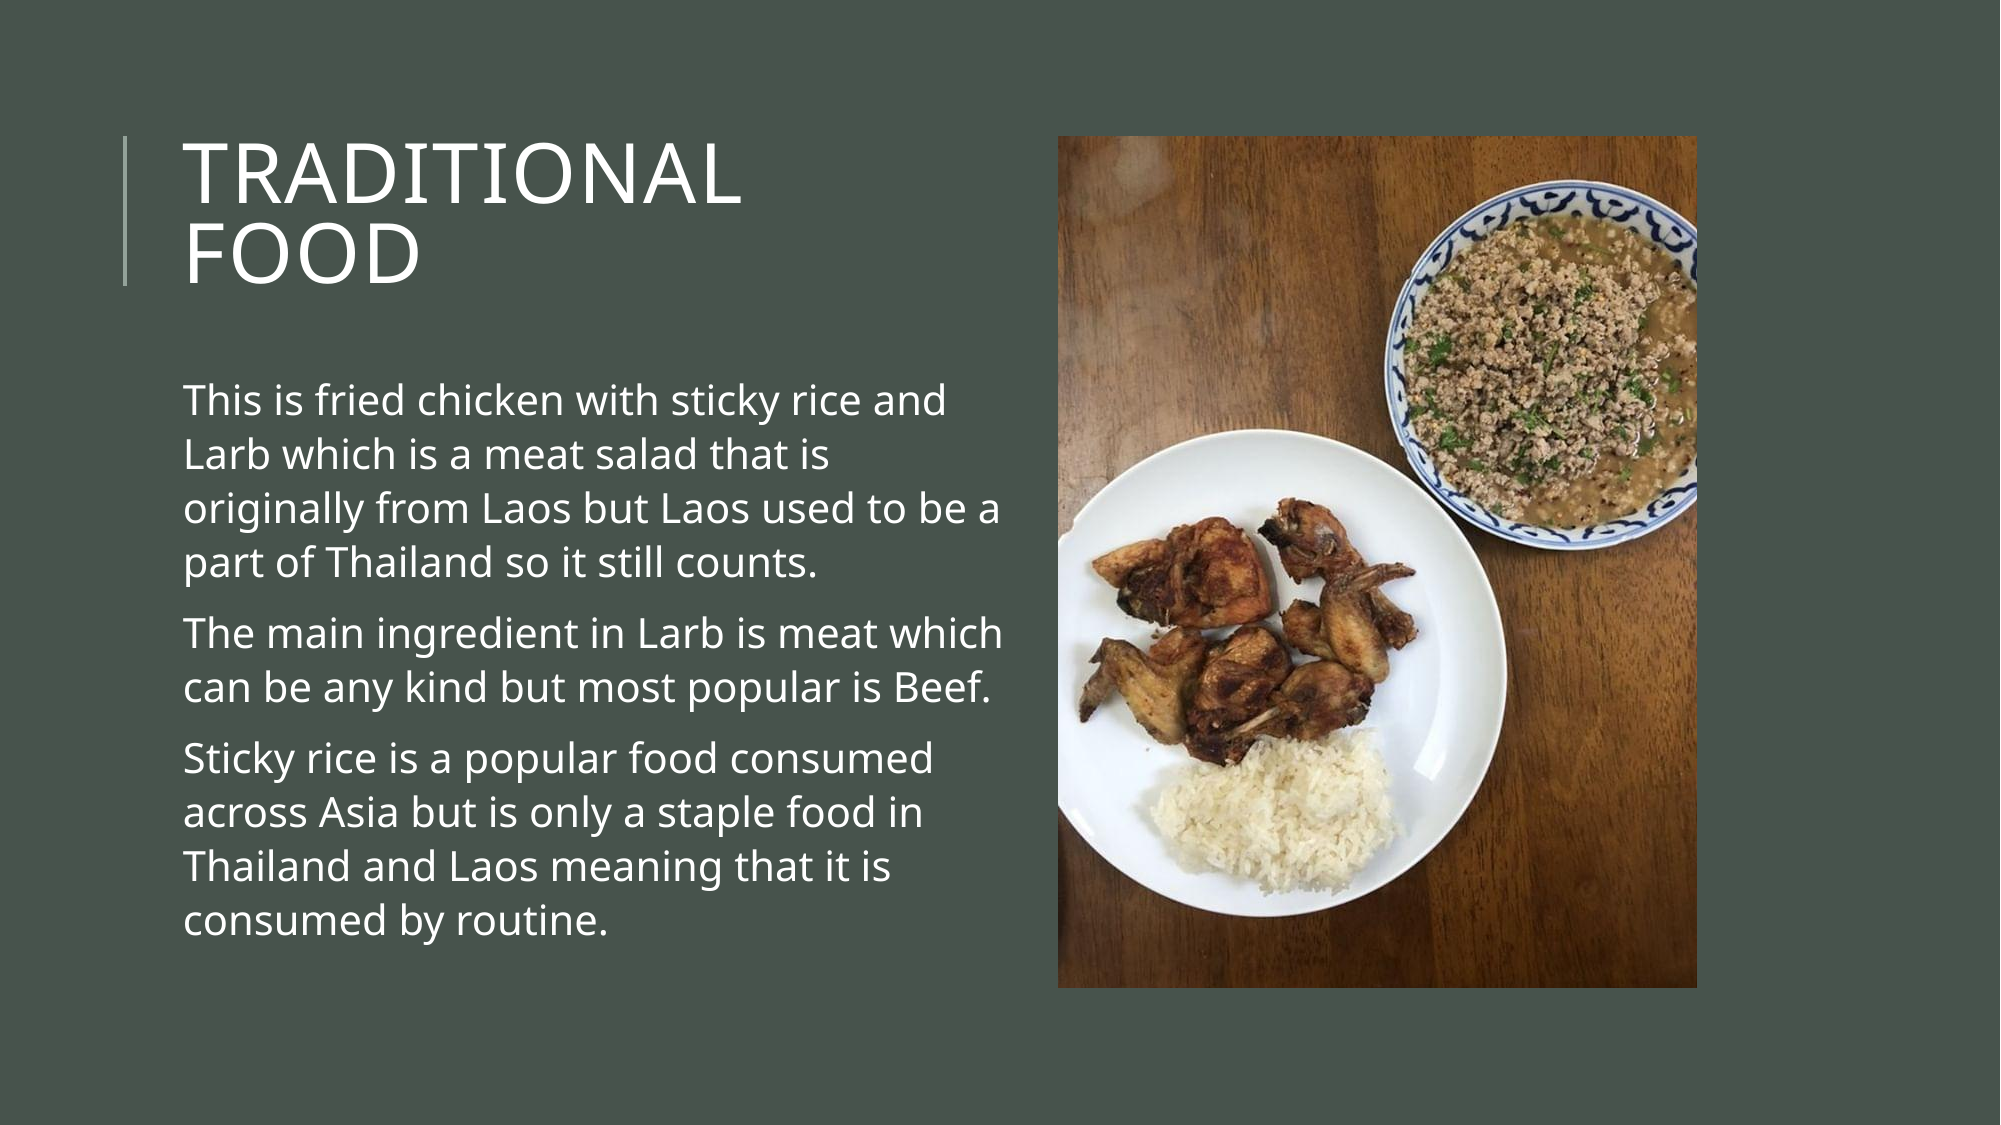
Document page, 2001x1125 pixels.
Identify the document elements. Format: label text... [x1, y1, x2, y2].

list This is fried chicken with sticky rice and Larb which is a meat salad that is originally from Laos but Laos used to be a part of Thailand so it still counts. The main ingredient in Larb is meat which can be any kind but most popular is Beef. Sticky rice is a popular food consumed across Asia but is only a staple food in Thailand and Laos meaning that it is consumed by routine. [168, 362, 1021, 988]
title Traditional Food [168, 77, 888, 362]
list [1058, 136, 1698, 988]
